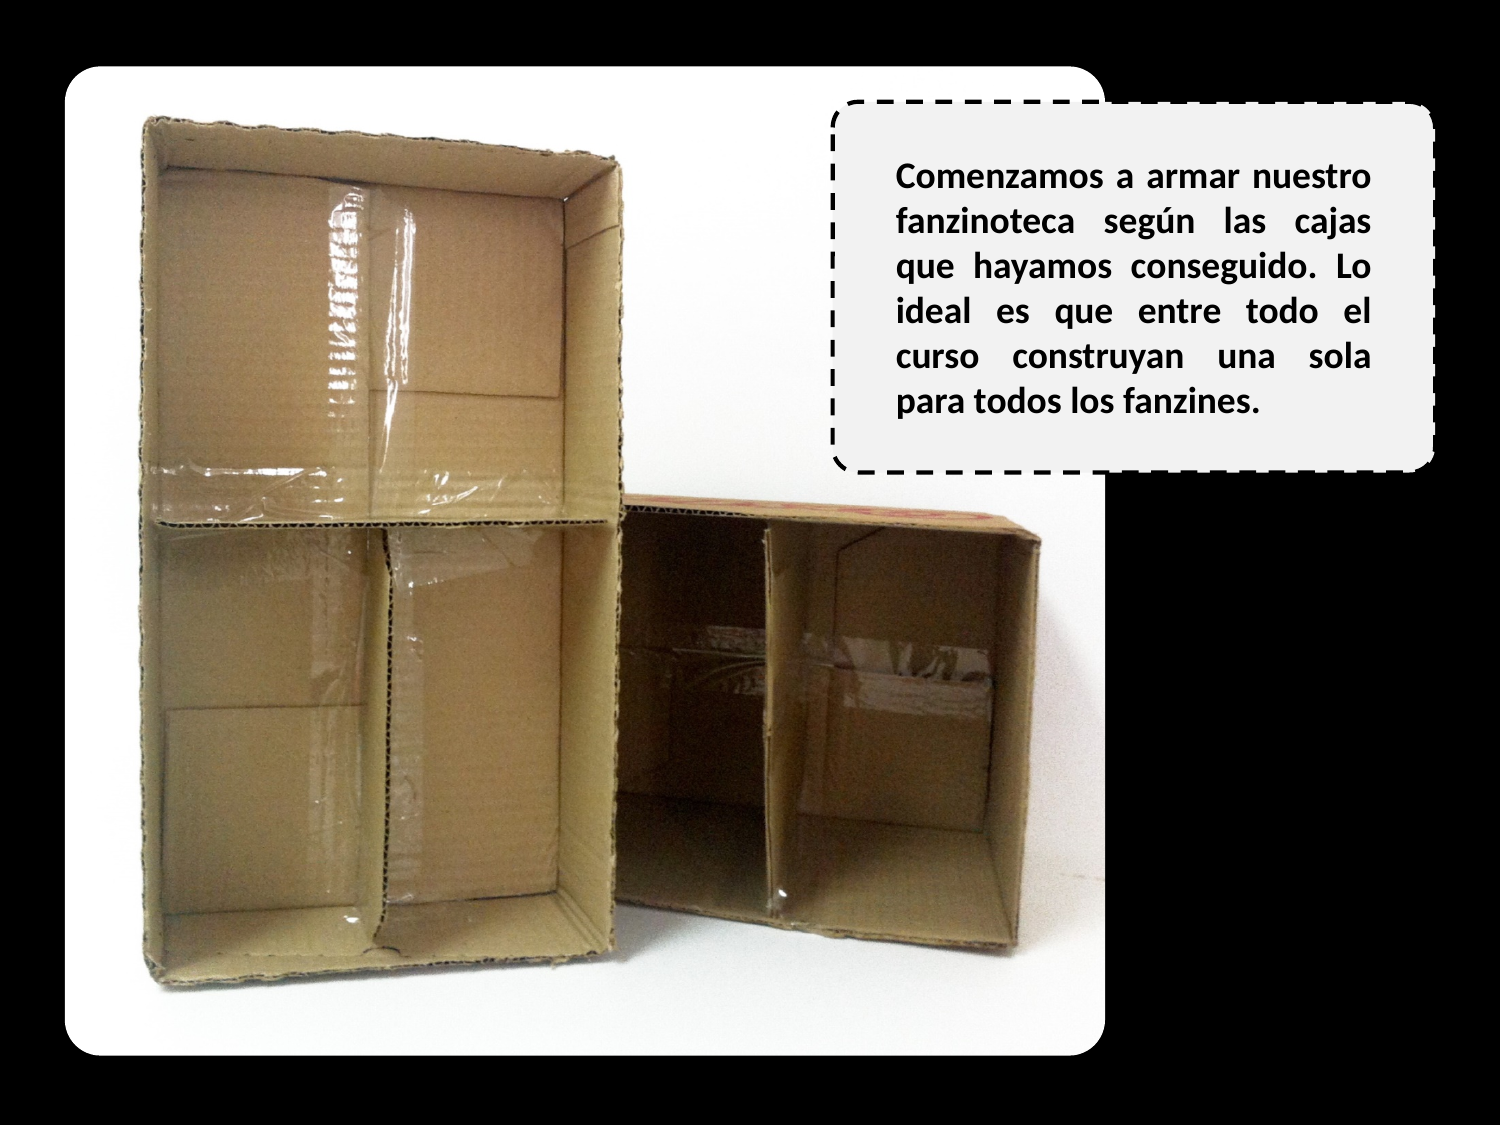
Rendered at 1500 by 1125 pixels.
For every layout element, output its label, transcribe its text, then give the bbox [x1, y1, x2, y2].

picture [64, 66, 1106, 1056]
text_box [1110, 99, 1438, 475]
text_box Comenzamos a armar nuestro fanzinoteca según las cajas que hayamos conseguido. Lo ideal es que entre todo el curso construyan una sola para todos los fanzines. [1110, 143, 1387, 428]
